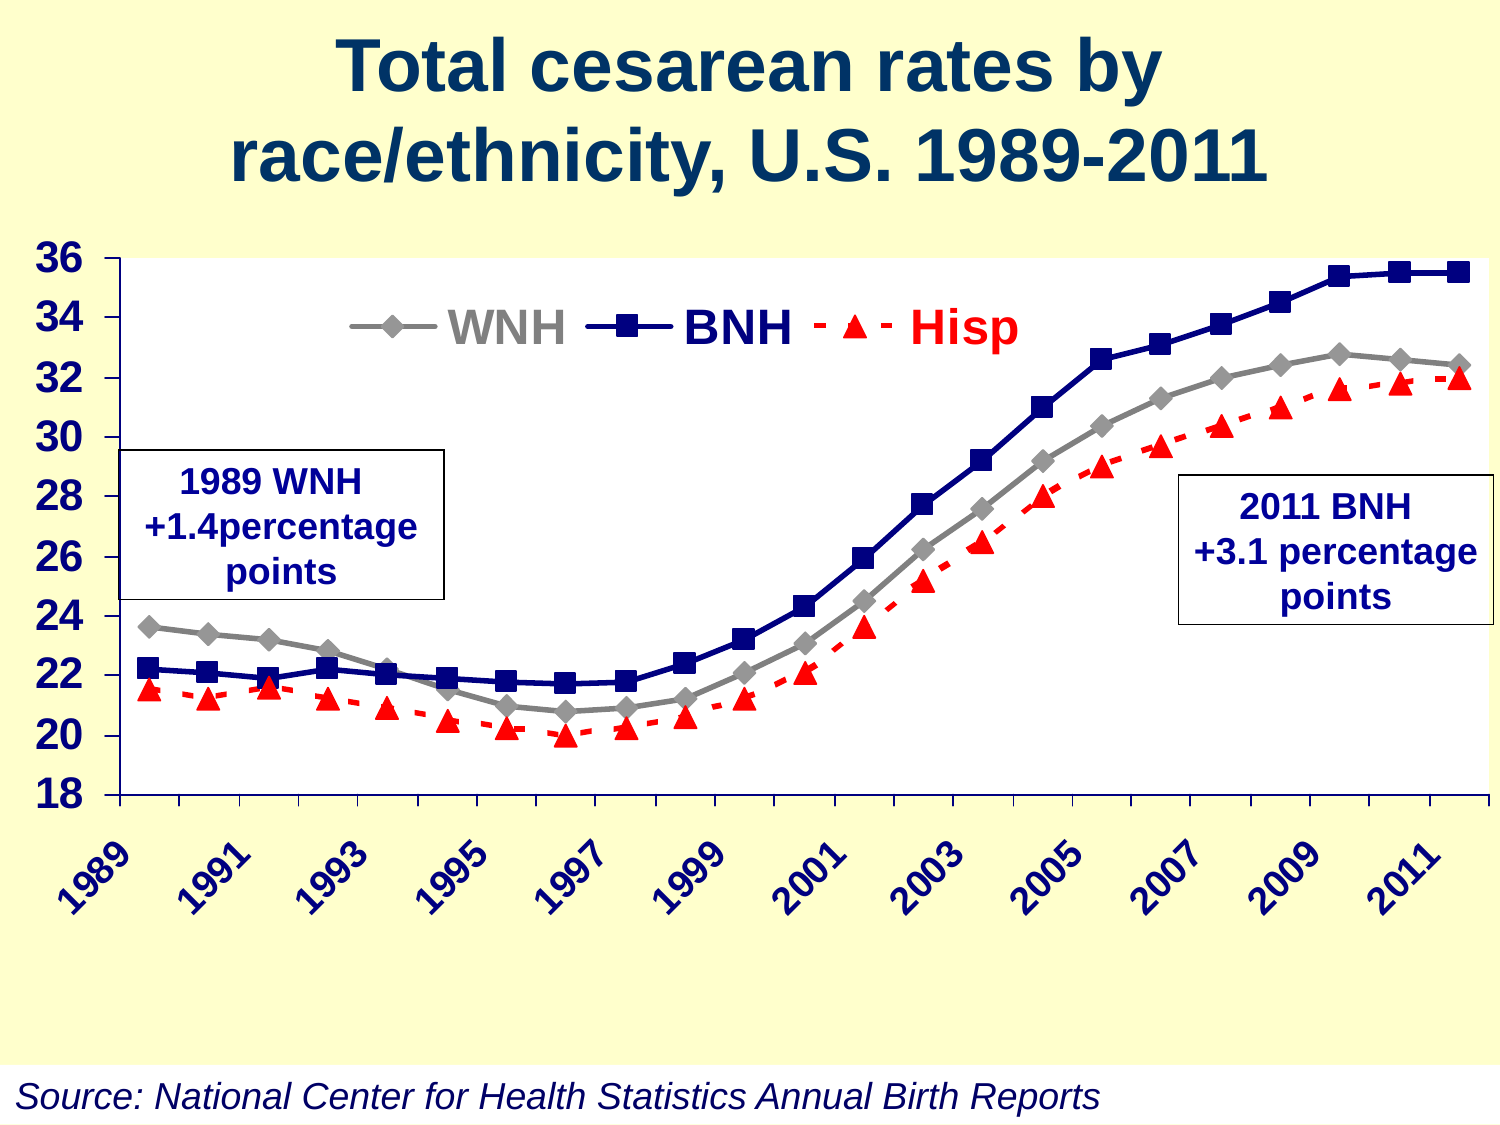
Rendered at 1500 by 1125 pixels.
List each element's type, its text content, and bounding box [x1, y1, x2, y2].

title Total cesarean rates by race/ethnicity, U.S. 1989-2011 [75, 12, 1425, 190]
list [0, 191, 1500, 1075]
text_box Source: National Center for Health Statistics Annual Birth Reports [0, 1082, 1500, 1125]
